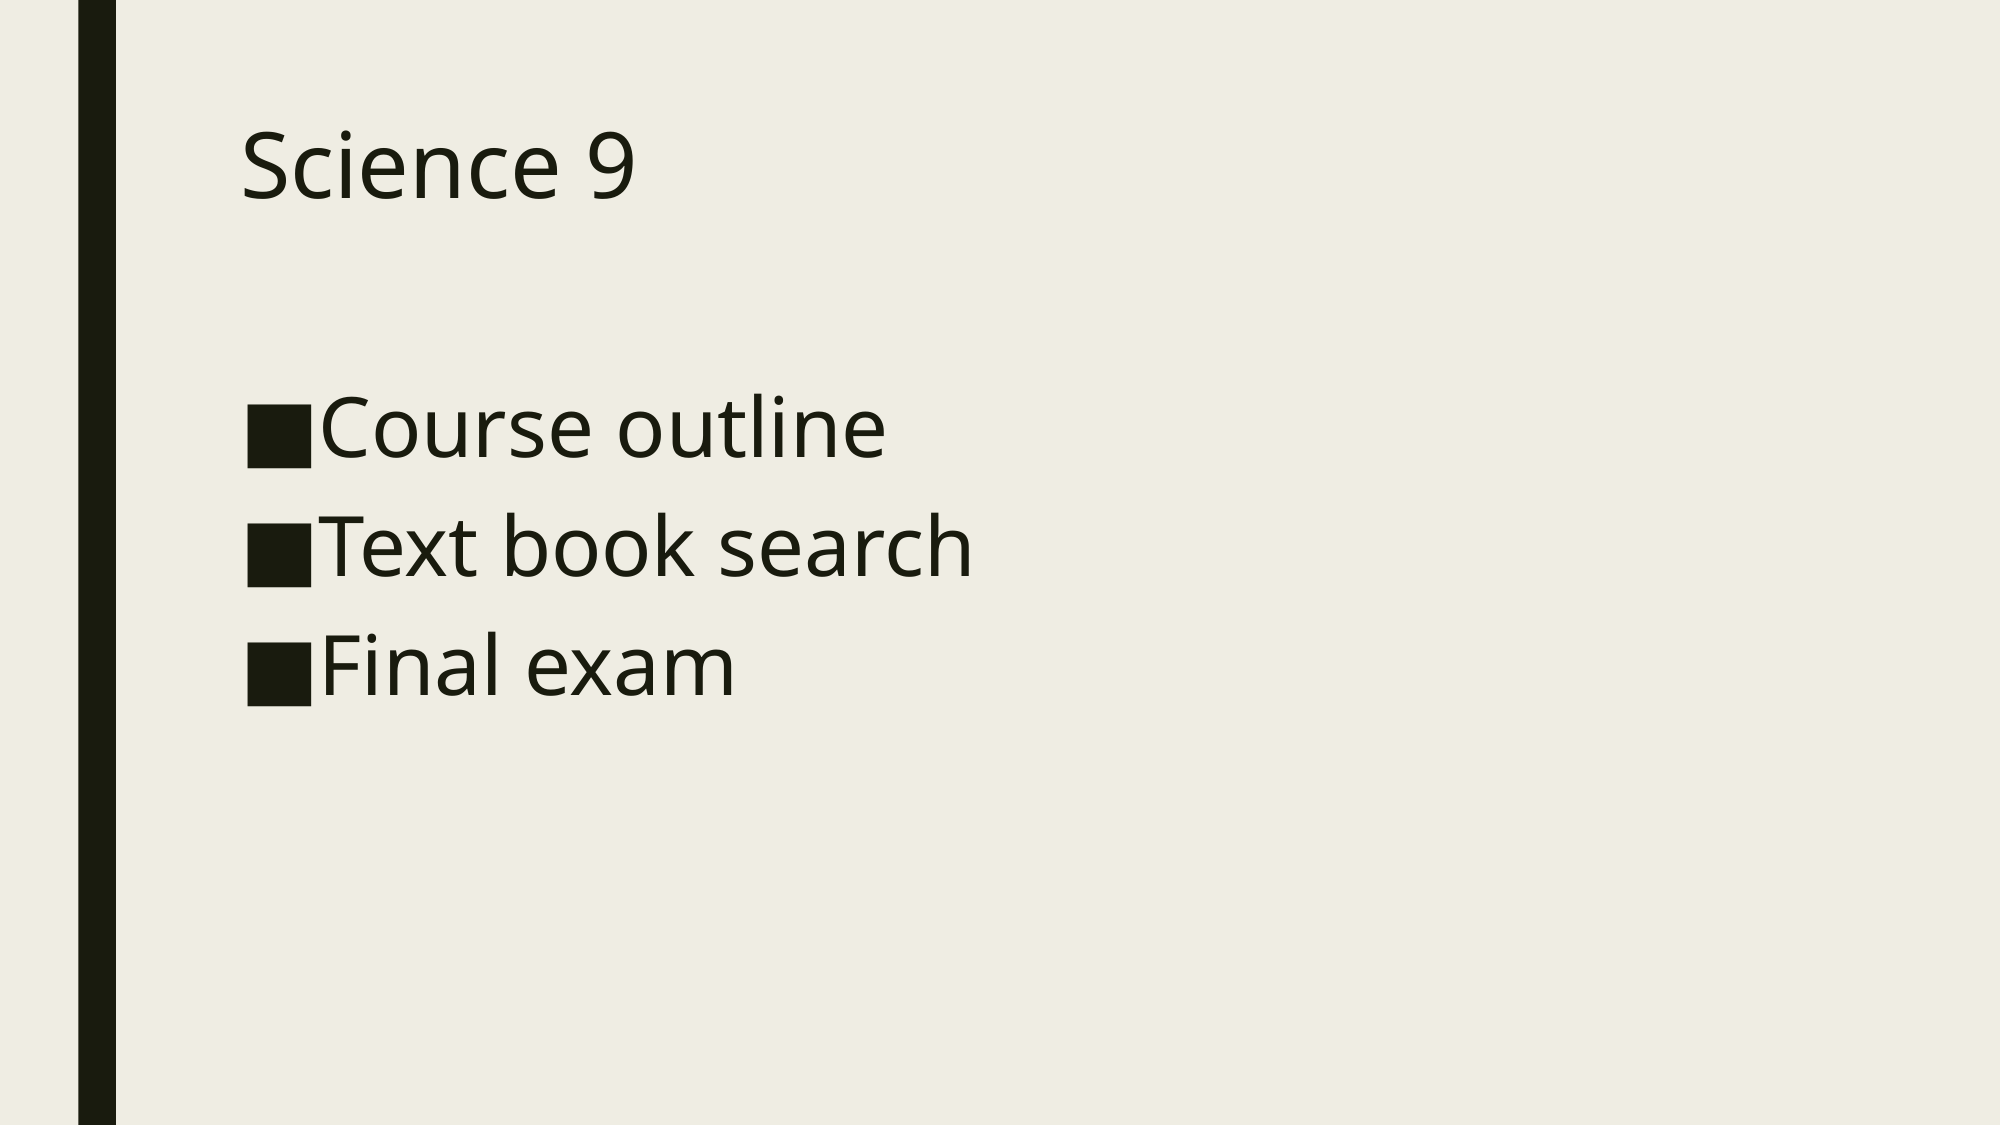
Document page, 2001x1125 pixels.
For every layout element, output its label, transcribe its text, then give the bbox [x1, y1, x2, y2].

list Course outline Text book search Final exam [225, 375, 1800, 963]
title Science 9 [225, 112, 1800, 357]
